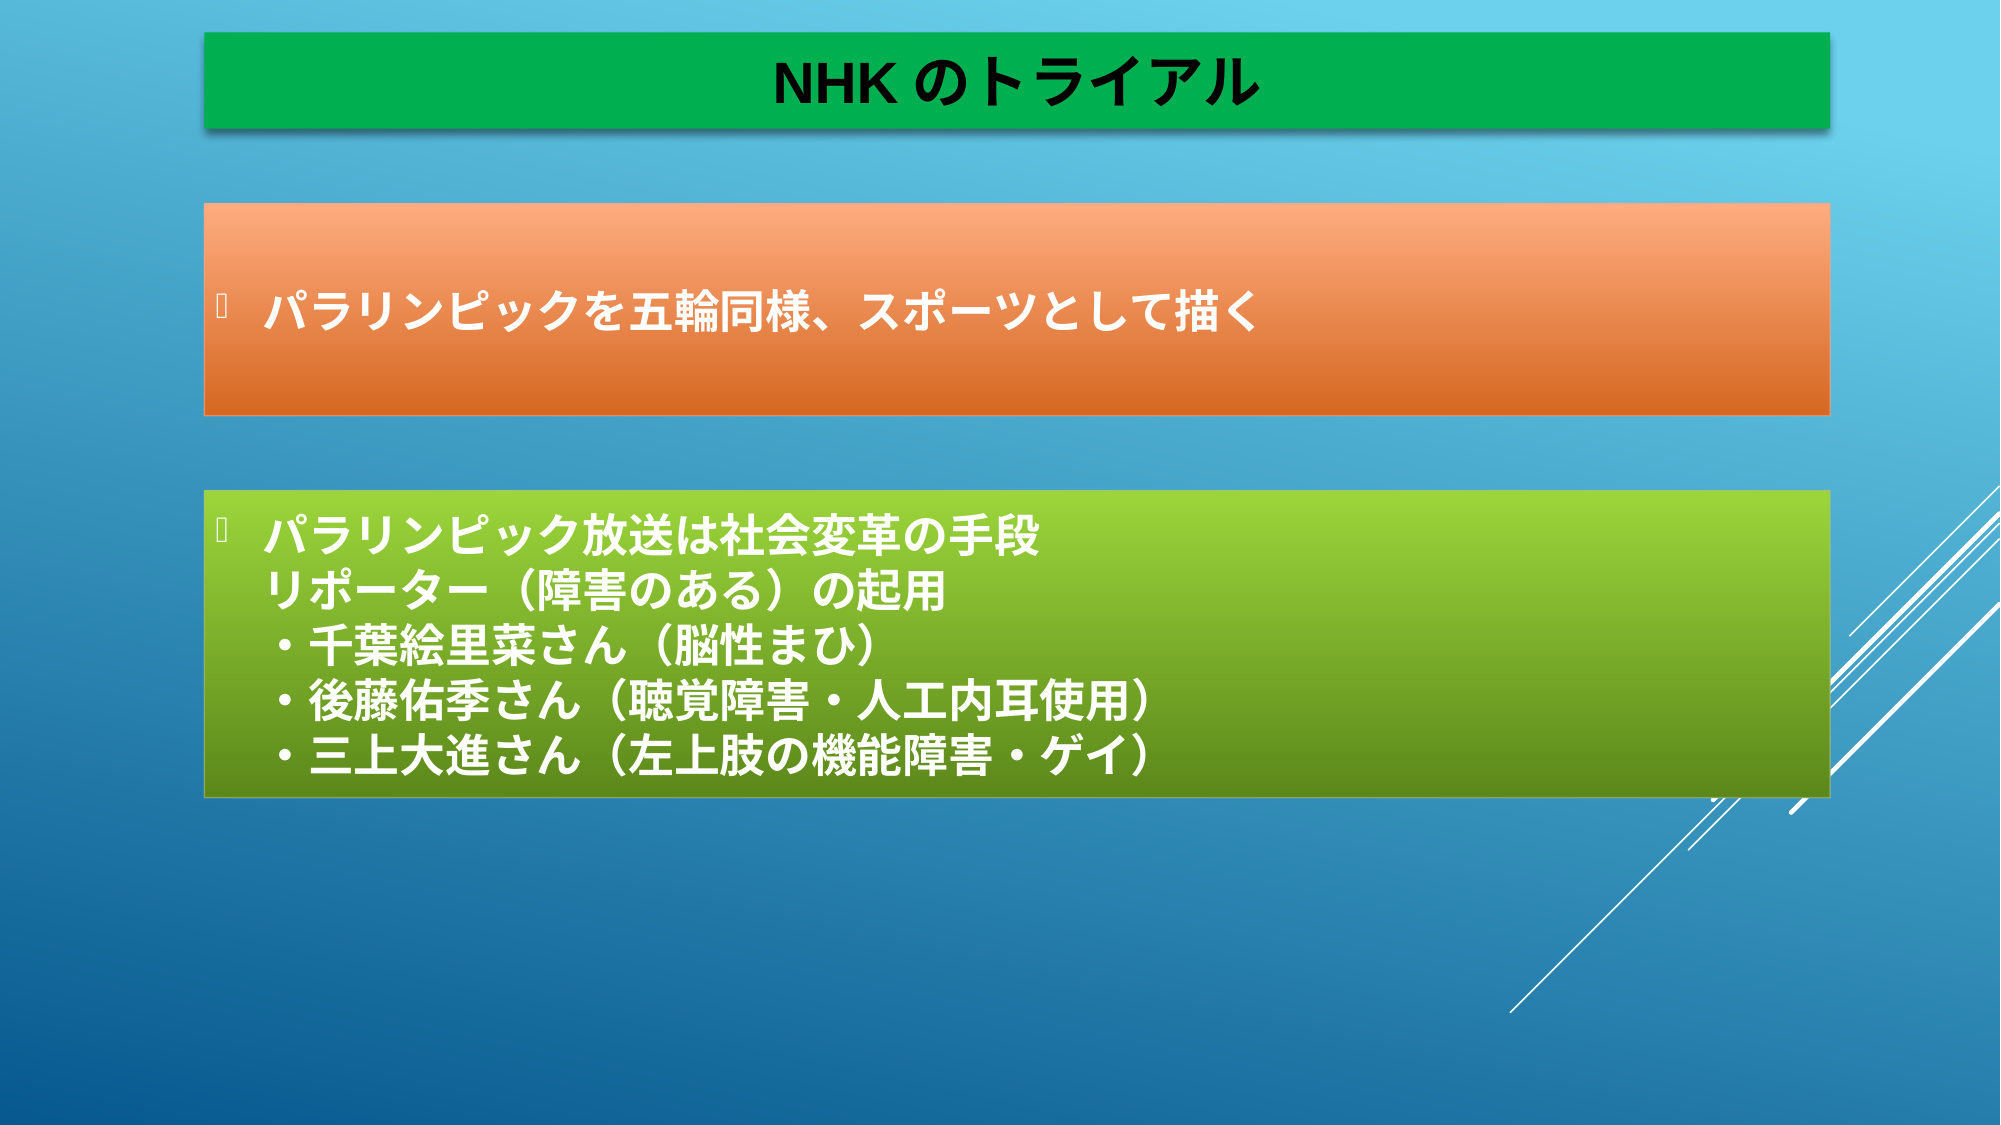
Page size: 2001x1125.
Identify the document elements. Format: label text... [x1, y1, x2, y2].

text_box パラリンピックを五輪同様、スポーツとして描く [204, 203, 1831, 416]
text_box NHKのトライアル [204, 32, 1831, 129]
text_box パラリンピック放送は社会変革の手段 リポーター（障害のある）の起用 ・千葉絵里菜さん（脳性まひ） ・後藤佑季さん（聴覚障害・人工内耳使用） ・三上大進さん（左上肢の機能障害・ゲイ） [204, 490, 1831, 798]
